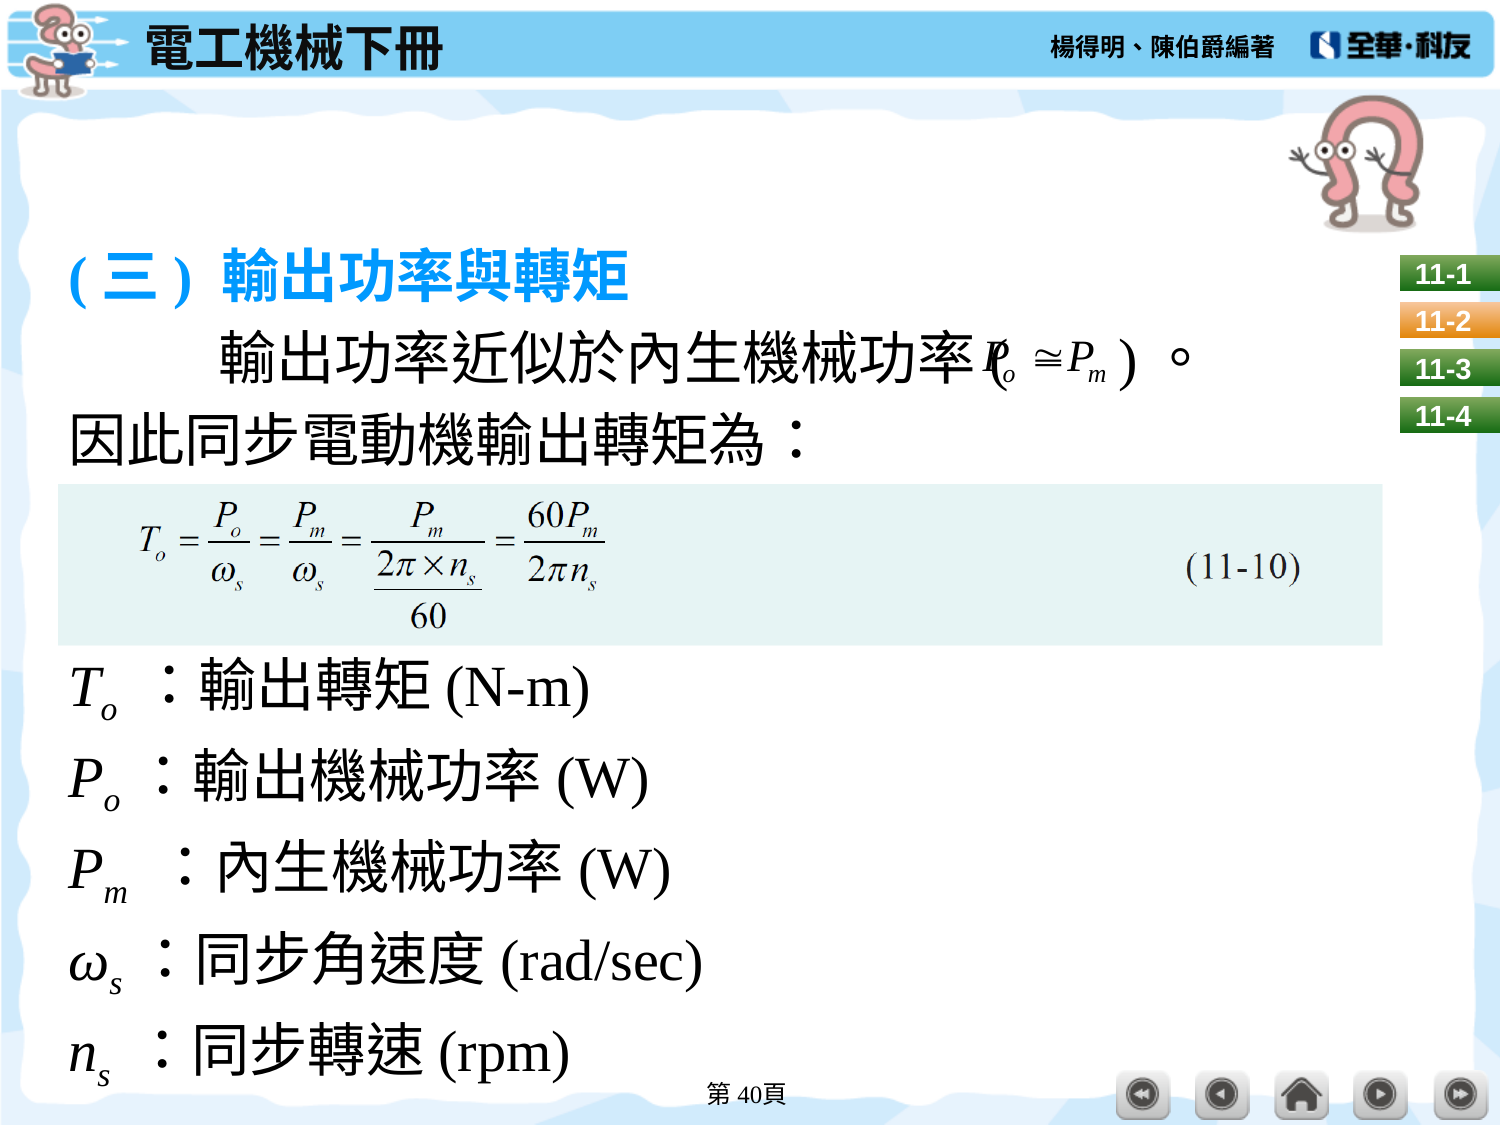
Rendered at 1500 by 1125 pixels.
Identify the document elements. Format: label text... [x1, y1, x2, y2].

list (三) 輸出功率與轉矩 輸出功率近似於內生機械功率( )。 因此同步電動機輸出轉矩為： To ：輸出轉矩(N-m) Po：輸出機械功率(W) Pm ：內生機械功率(W) ωs：同步角速度(rad/sec) ns ：同步轉速(rpm) [53, 231, 1388, 480]
list (三) 輸出功率與轉矩 輸出功率近似於內生機械功率( )。 因此同步電動機輸出轉矩為： To ：輸出轉矩(N-m) Po：輸出機械功率(W) Pm ：內生機械功率(W) ωs：同步角速度(rad/sec) ns ：同步轉速(rpm) [53, 652, 1388, 1059]
picture [0, 0, 1500, 1125]
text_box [974, 326, 1117, 394]
